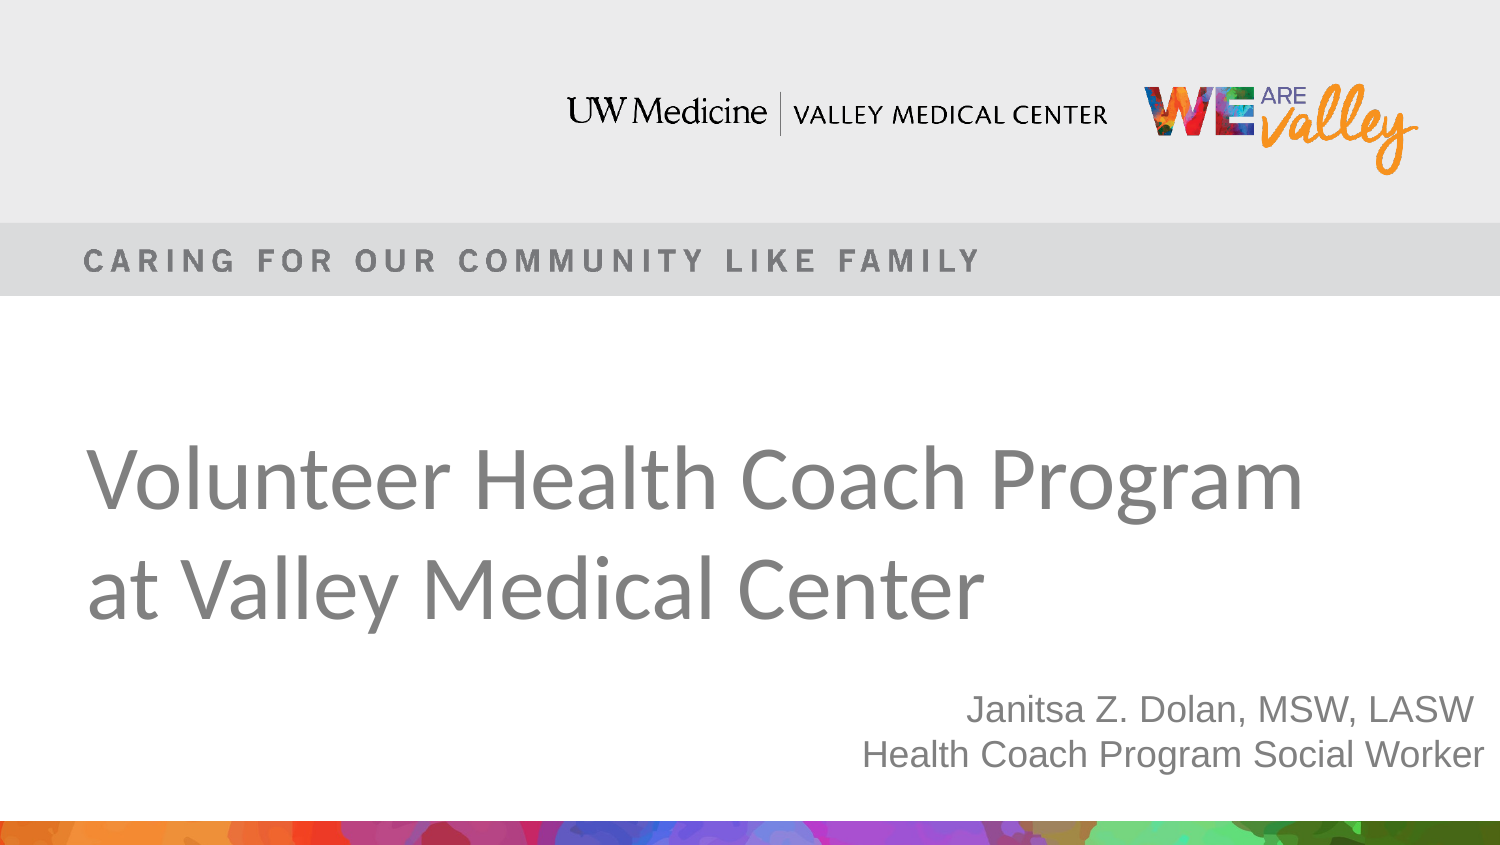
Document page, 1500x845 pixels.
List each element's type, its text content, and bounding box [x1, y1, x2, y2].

title Volunteer Health Coach Program at Valley Medical Center [86, 376, 1419, 679]
picture [564, 82, 1419, 176]
picture [0, 821, 1500, 845]
text_box Janitsa Z. Dolan, MSW, LASW Health Coach Program Social Worker [826, 678, 1500, 783]
picture [84, 249, 977, 272]
